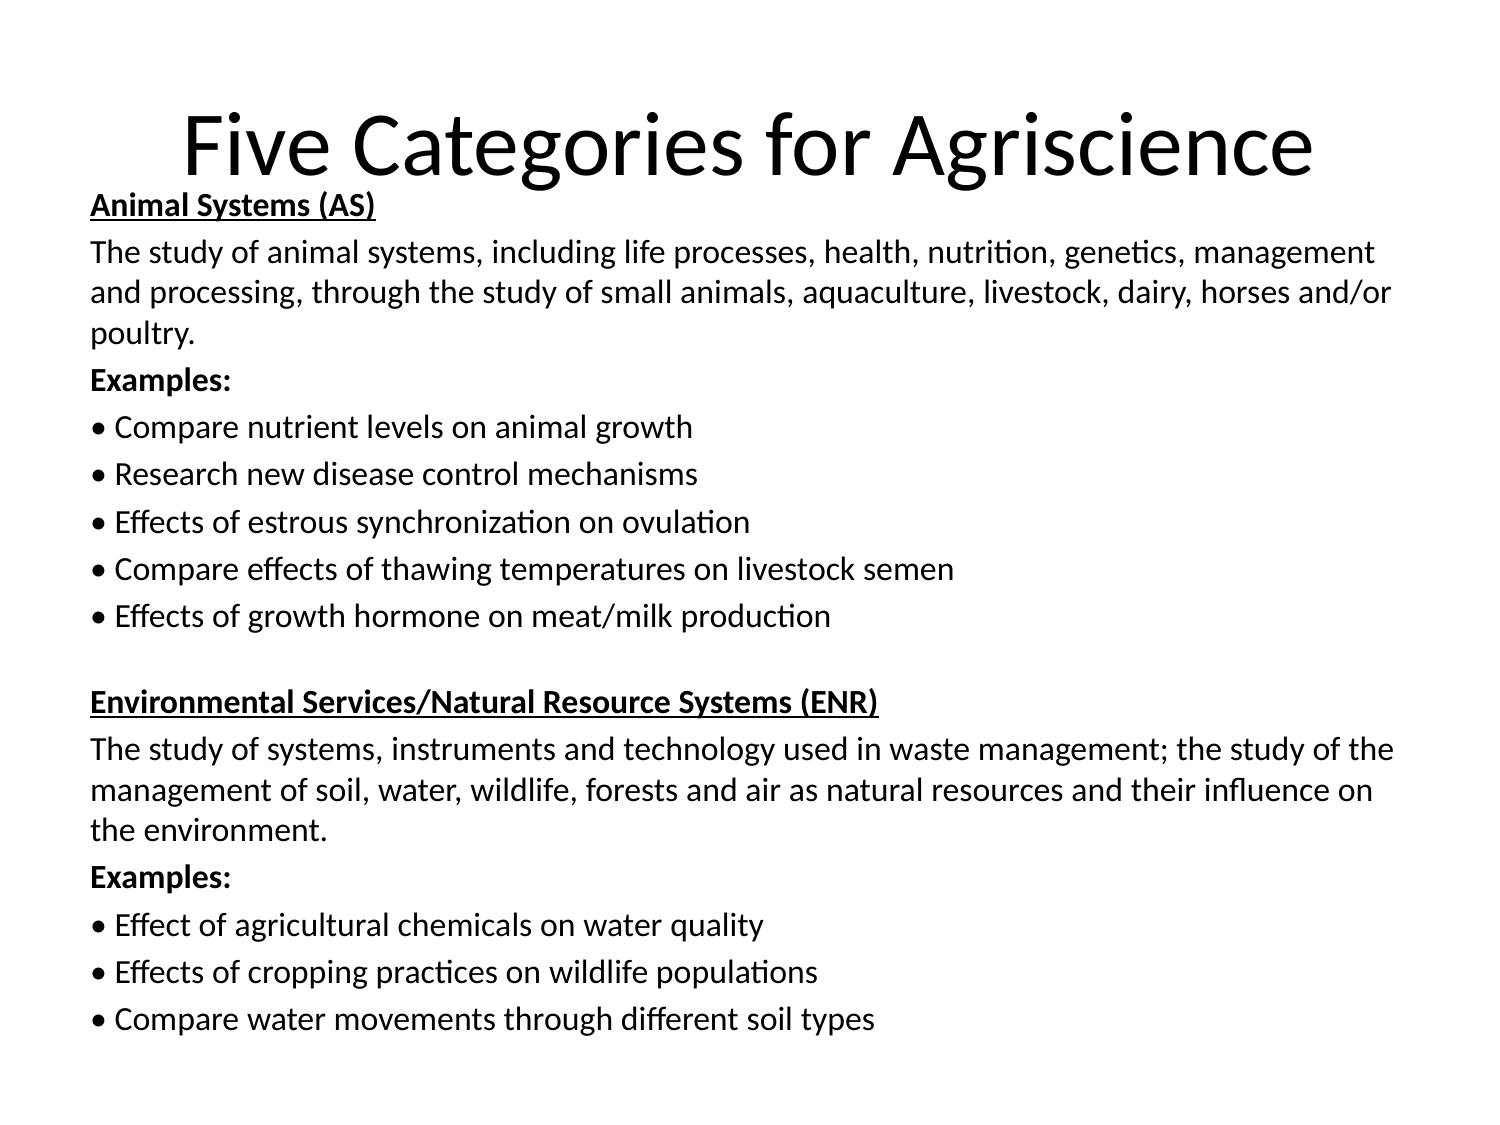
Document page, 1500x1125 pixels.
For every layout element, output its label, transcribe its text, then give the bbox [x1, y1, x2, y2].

title Five Categories for Agriscience [75, 45, 1425, 174]
list Animal Systems (AS) The study of animal systems, including life processes, health, nutrition, genetics, management and processing, through the study of small animals, aquaculture, livestock, dairy, horses and/or poultry. Examples: • Compare nutrient levels on animal growth • Research new disease control mechanisms • Effects of estrous synchronization on ovulation • Compare effects of thawing temperatures on livestock semen • Effects of growth hormone on meat/milk production Environmental Services/Natural Resource Systems (ENR) The study of systems, instruments and technology used in waste management; the study of the management of soil, water, wildlife, forests and air as natural resources and their influence on the environment. Examples: • Effect of agricultural chemicals on water quality • Effects of cropping practices on wildlife populations • Compare water movements through different soil types [75, 174, 1425, 1063]
